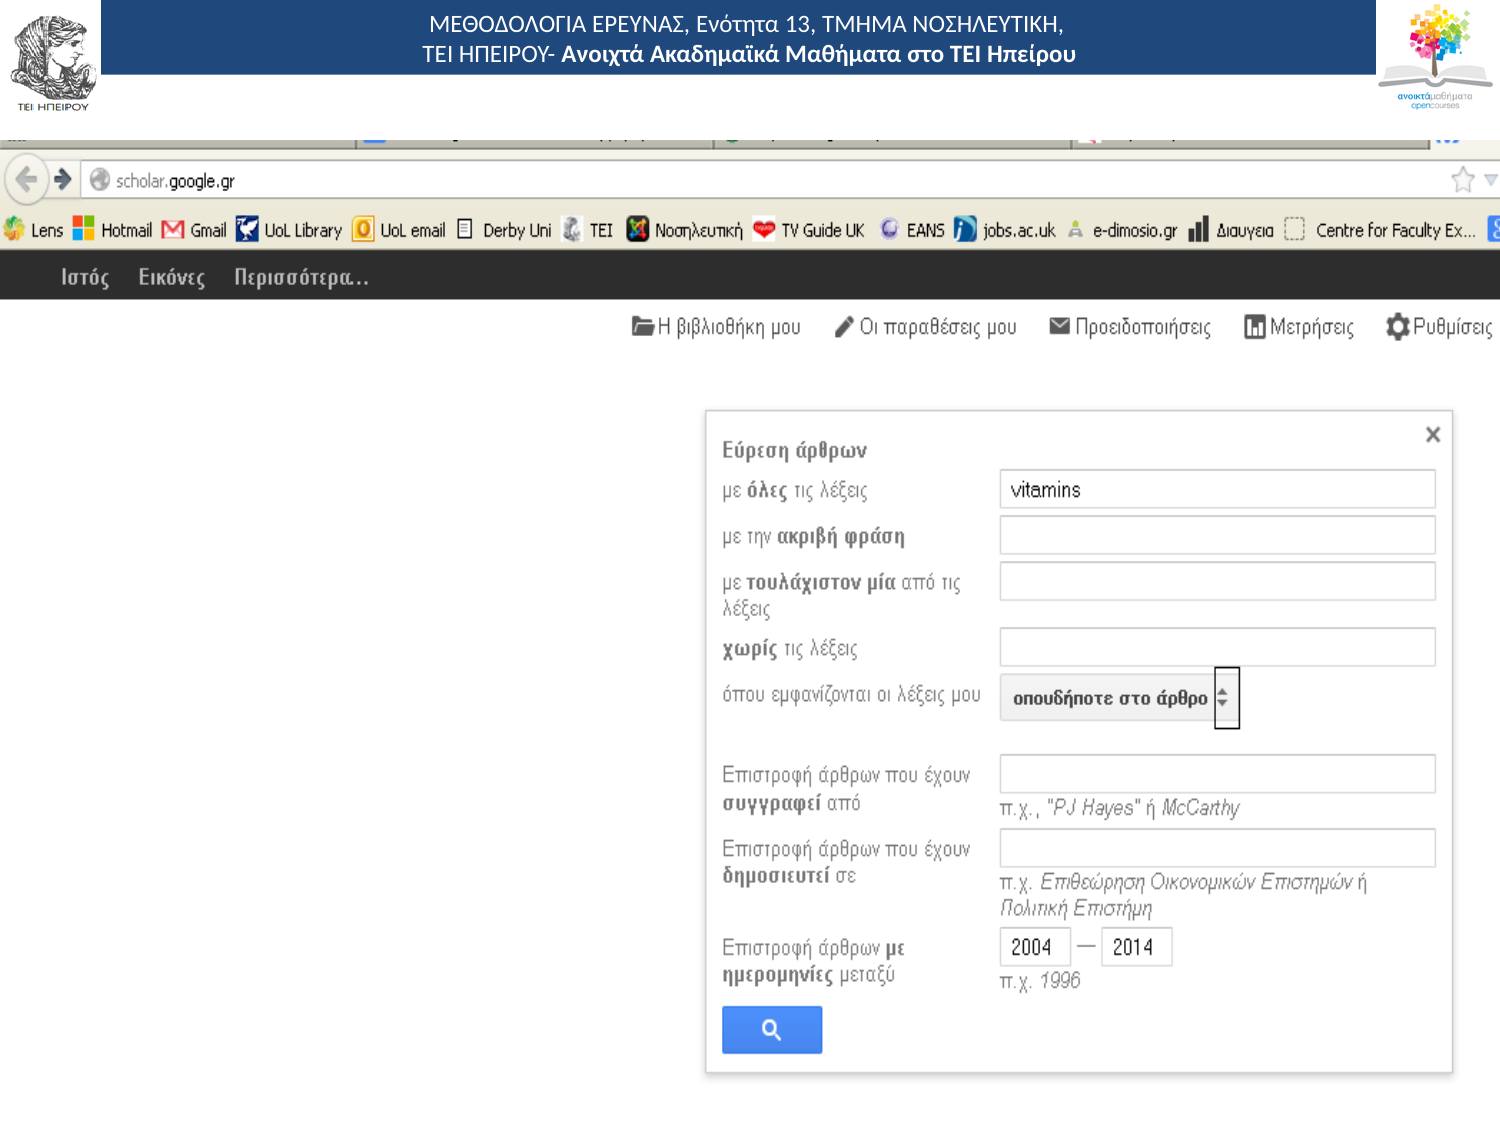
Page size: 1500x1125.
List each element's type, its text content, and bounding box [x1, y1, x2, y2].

picture [1375, 0, 1500, 114]
picture [0, 140, 1500, 1125]
text_box ΜΕΘΟΔΟΛΟΓΙΑ ΕΡΕΥΝΑΣ, Ενότητα 13, ΤΜΗΜΑ ΝΟΣΗΛΕΥΤΙΚΗ, ΤΕΙ ΗΠΕΙΡΟΥ- Ανοιχτά Ακαδημαϊκά Μαθήματα στο ΤΕΙ Ηπείρου [101, 0, 1373, 75]
picture [0, 0, 101, 114]
